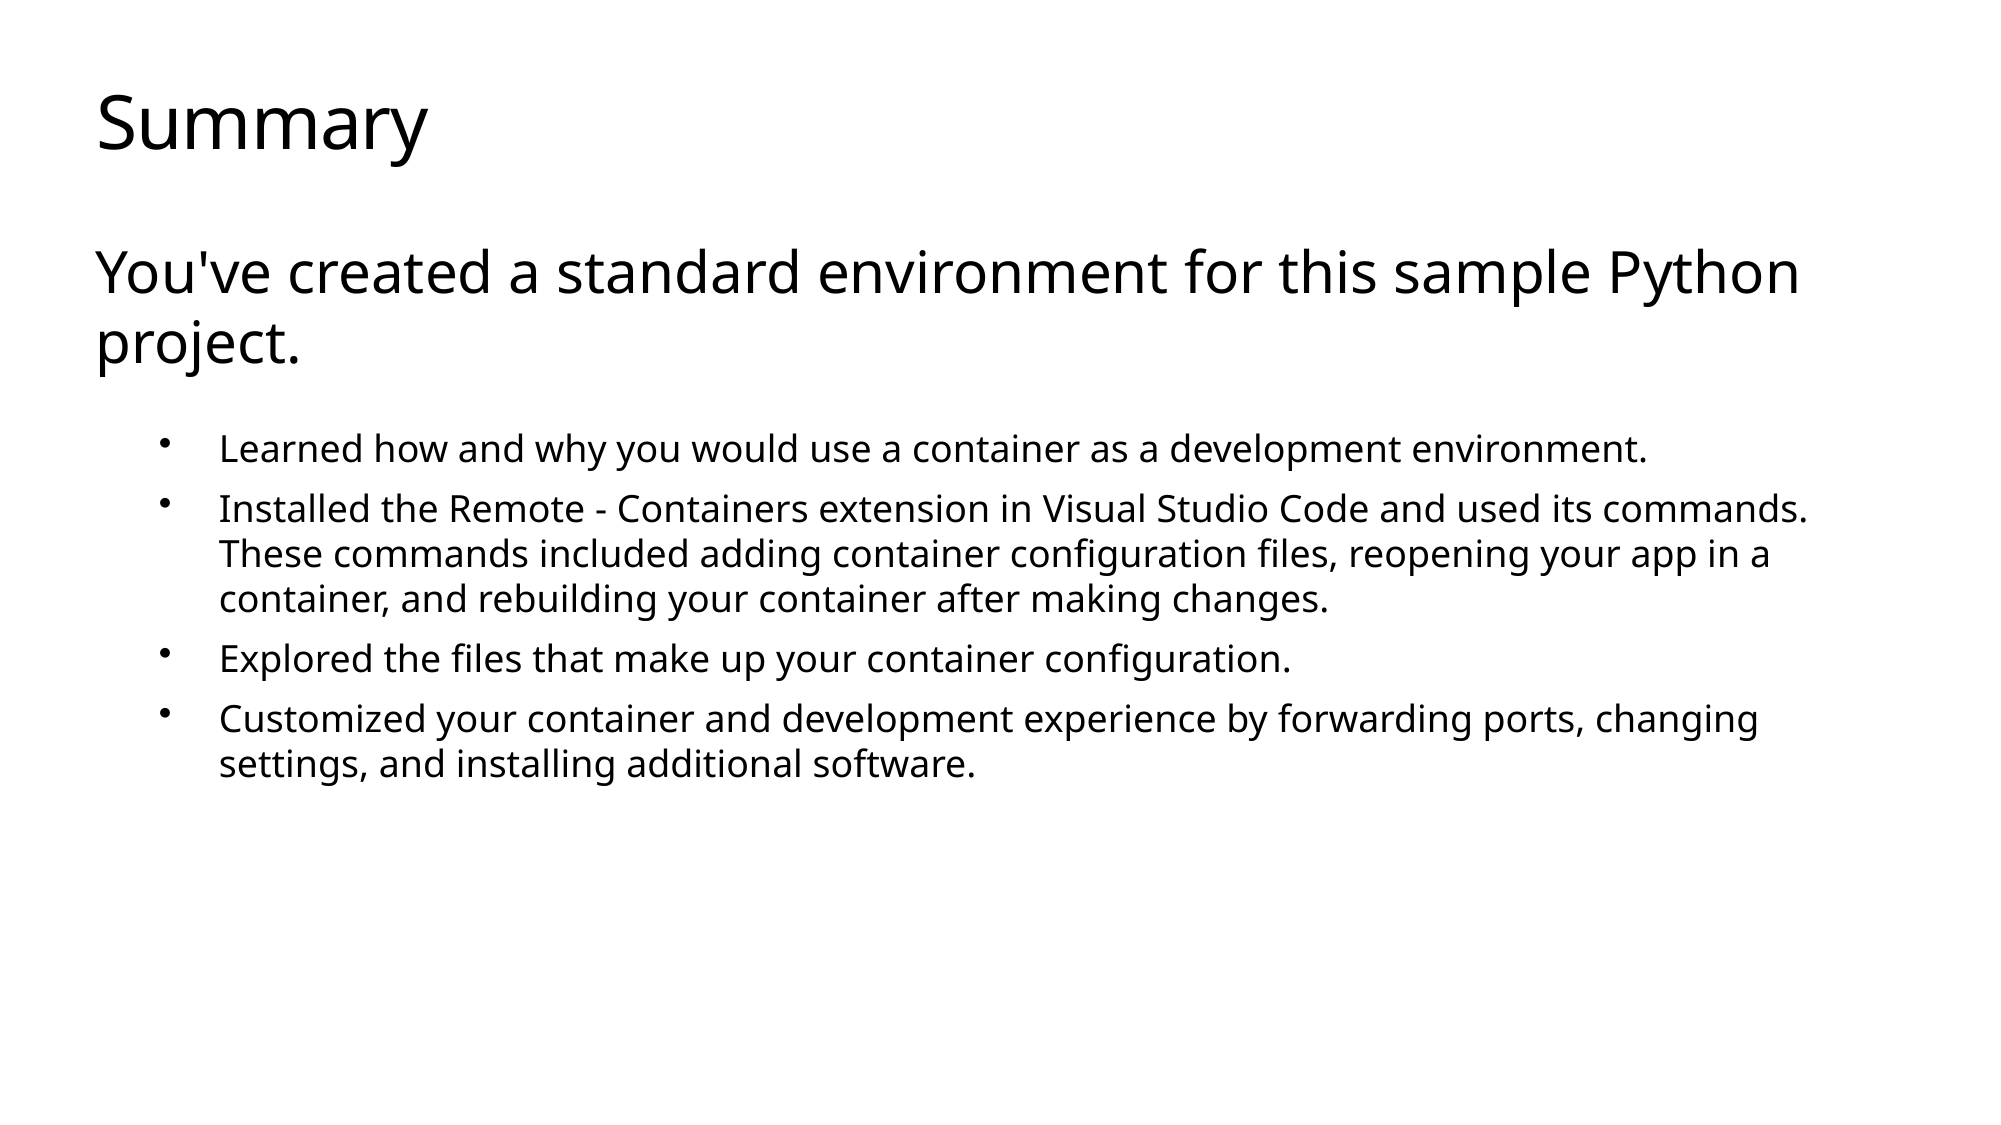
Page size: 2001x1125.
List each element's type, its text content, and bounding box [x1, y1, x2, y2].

text_box Learned how and why you would use a container as a development environment. Installed the Remote - Containers extension in Visual Studio Code and used its commands. These commands included adding container configuration files, reopening your app in a container, and rebuilding your container after making changes. Explored the files that make up your container configuration. Customized your container and development experience by forwarding ports, changing settings, and installing additional software. [99, 417, 1901, 793]
title Summary [96, 75, 1904, 165]
list You've created a standard environment for this sample Python project. [95, 235, 1904, 307]
